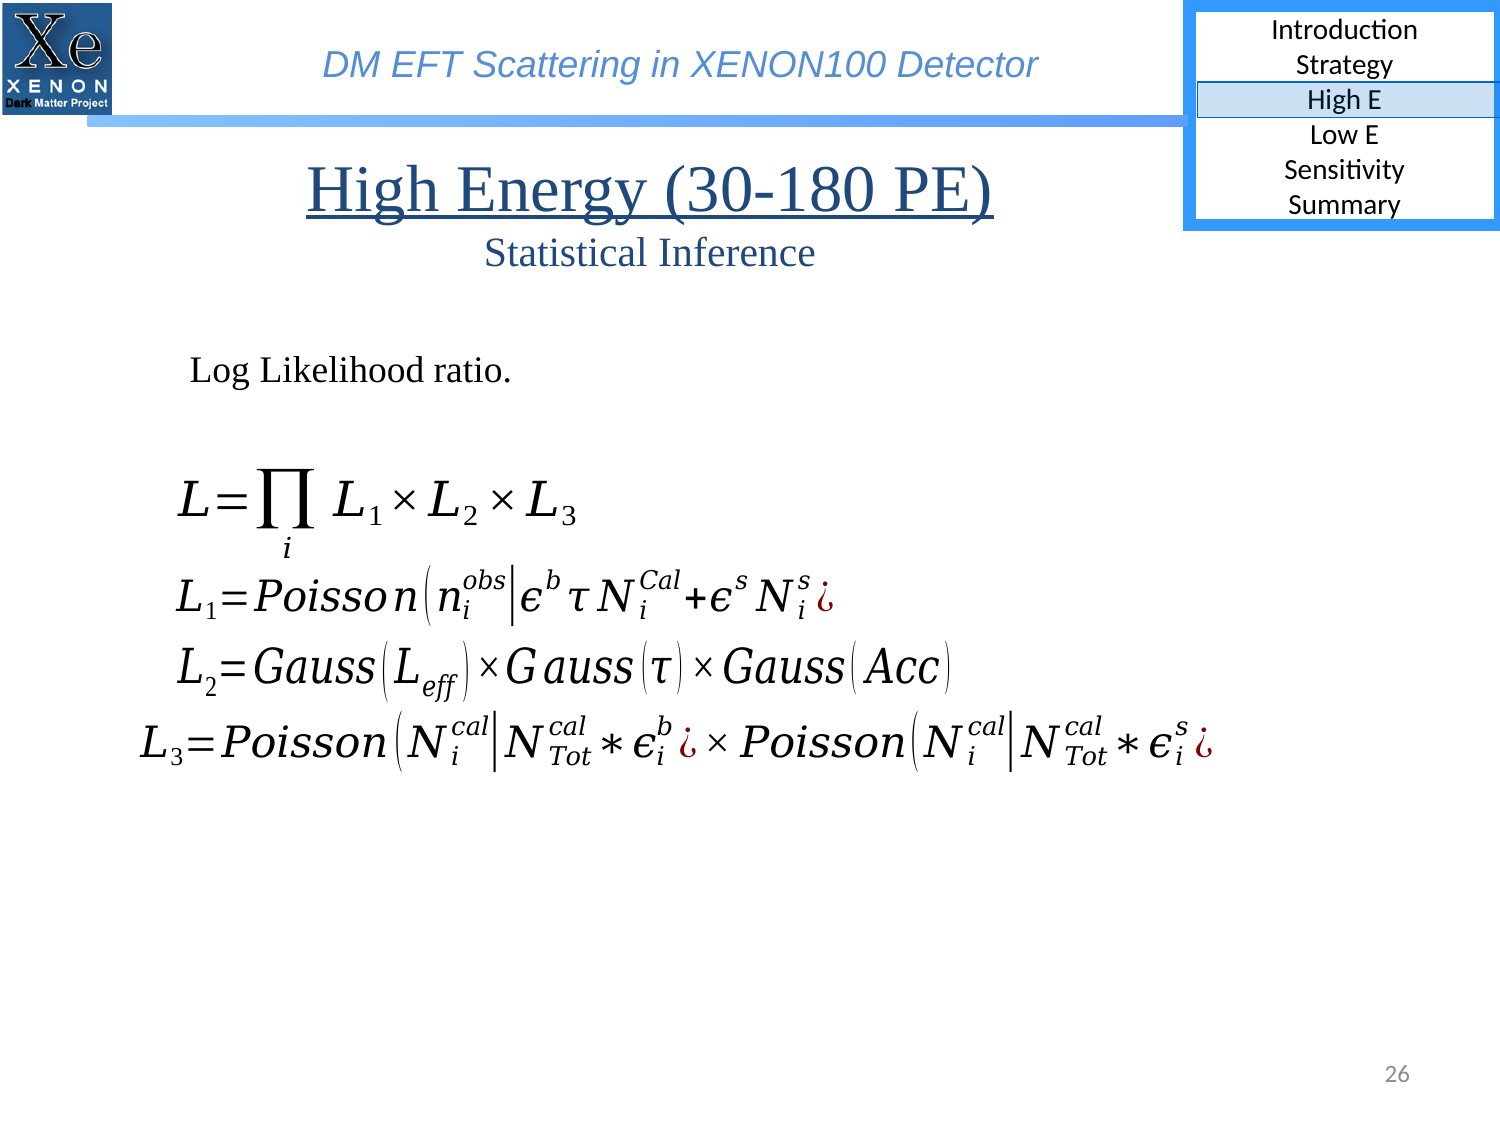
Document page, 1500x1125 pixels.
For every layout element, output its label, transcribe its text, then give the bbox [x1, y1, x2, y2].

slide_number 26 [1074, 1042, 1425, 1103]
text_box Log Likelihood ratio. [174, 337, 1088, 398]
text_box High Energy (30-180 PE) Statistical Inference [137, 137, 1163, 283]
picture [2, 3, 112, 115]
text_box [1197, 82, 1500, 118]
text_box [1170, 116, 1175, 126]
